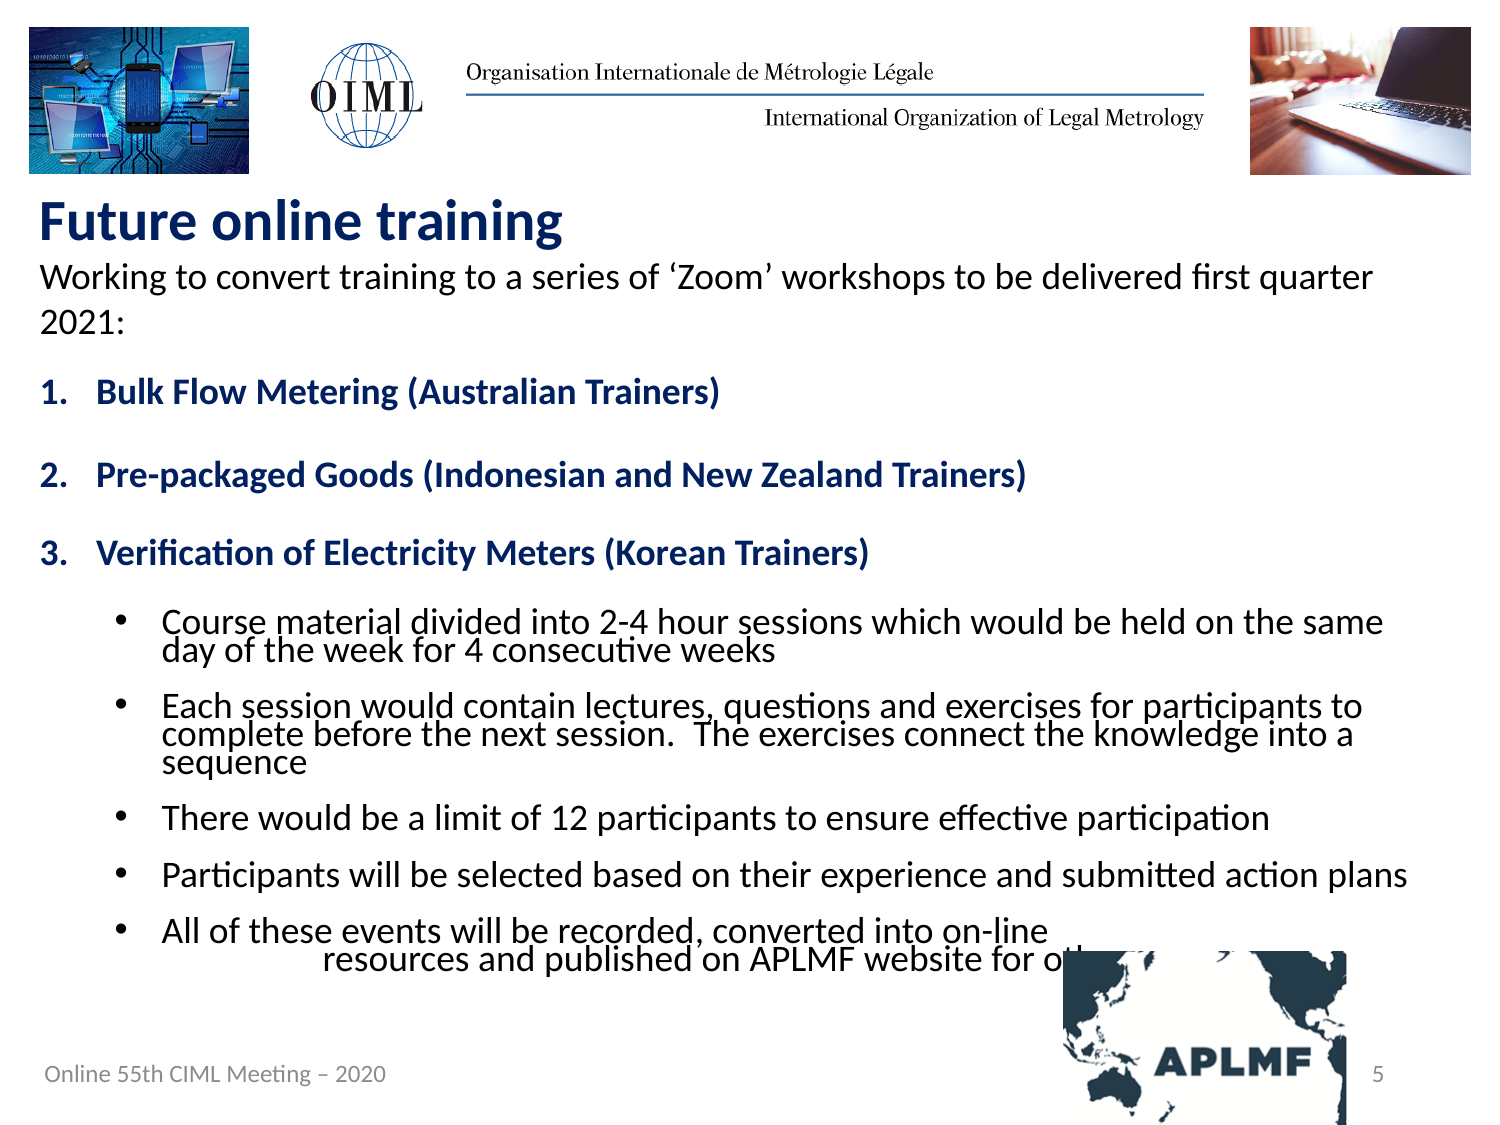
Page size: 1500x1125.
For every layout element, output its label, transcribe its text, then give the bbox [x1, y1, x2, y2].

picture [1250, 27, 1471, 175]
picture [301, 34, 1223, 155]
picture [158, 27, 167, 55]
picture [1063, 951, 1347, 1125]
picture [29, 27, 249, 174]
text_box Future online training Working to convert training to a series of ‘Zoom’ workshops to be delivered first quarter 2021: Bulk Flow Metering (Australian Trainers) Pre-packaged Goods (Indonesian and New Zealand Trainers) Verification of Electricity Meters (Korean Trainers) Course material divided into 2-4 hour sessions which would be held on the same day of the week for 4 consecutive weeks Each session would contain lectures, questions and exercises for participants to complete before the next session. The exercises connect the knowledge into a sequence There would be a limit of 12 participants to ensure effective participation Participants will be selected based on their experience and submitted action plans All of these events will be recorded, converted into on-line resources and published on APLMF website for others [24, 174, 1463, 1125]
